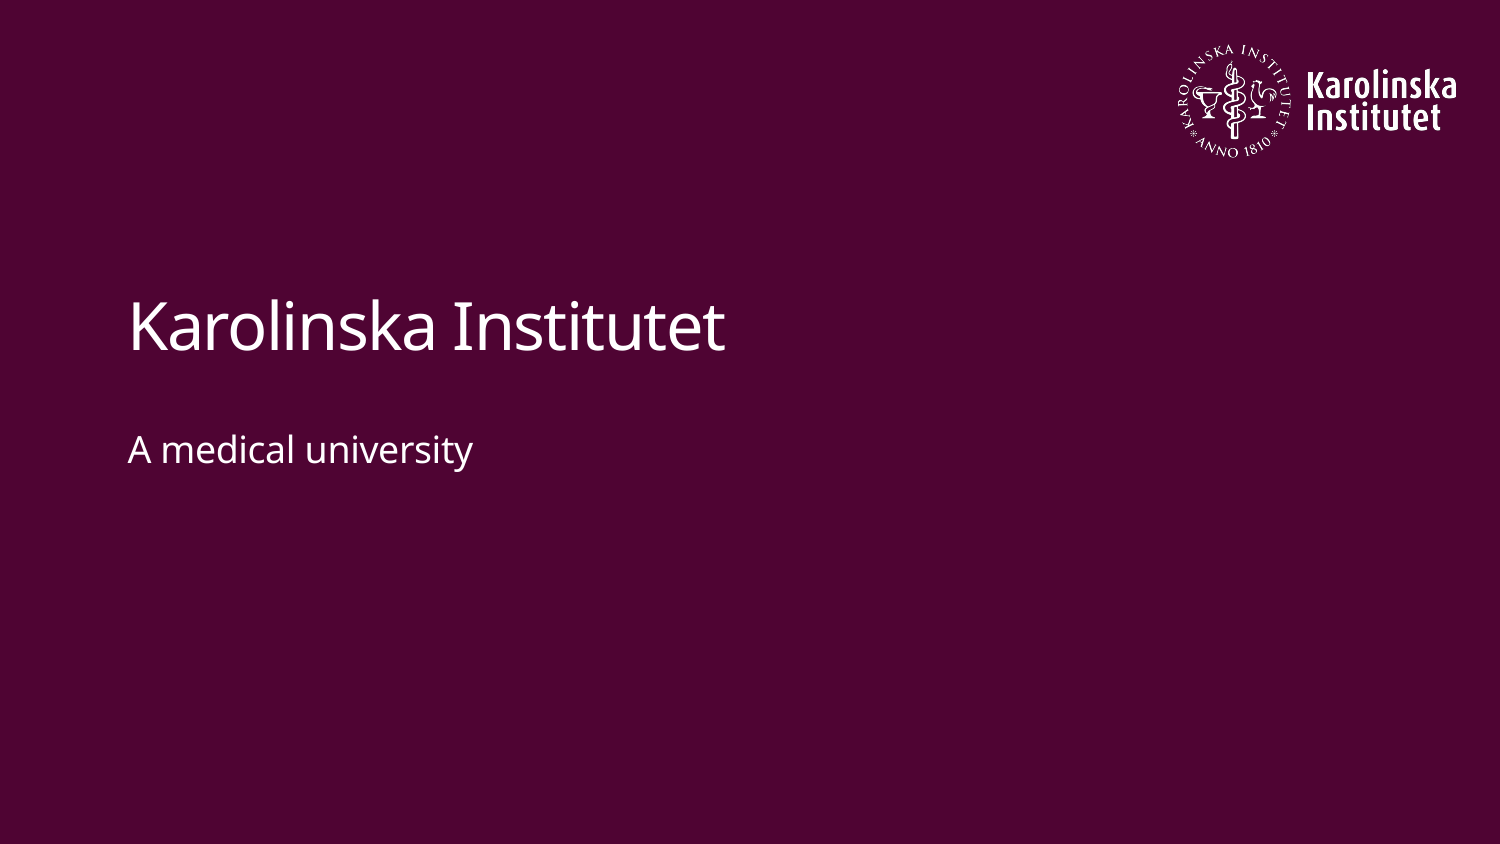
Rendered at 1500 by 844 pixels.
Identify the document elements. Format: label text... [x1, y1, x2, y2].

picture [1178, 43, 1456, 159]
subtitle A medical university [112, 418, 1388, 635]
title Karolinska Institutet [112, 253, 1388, 395]
